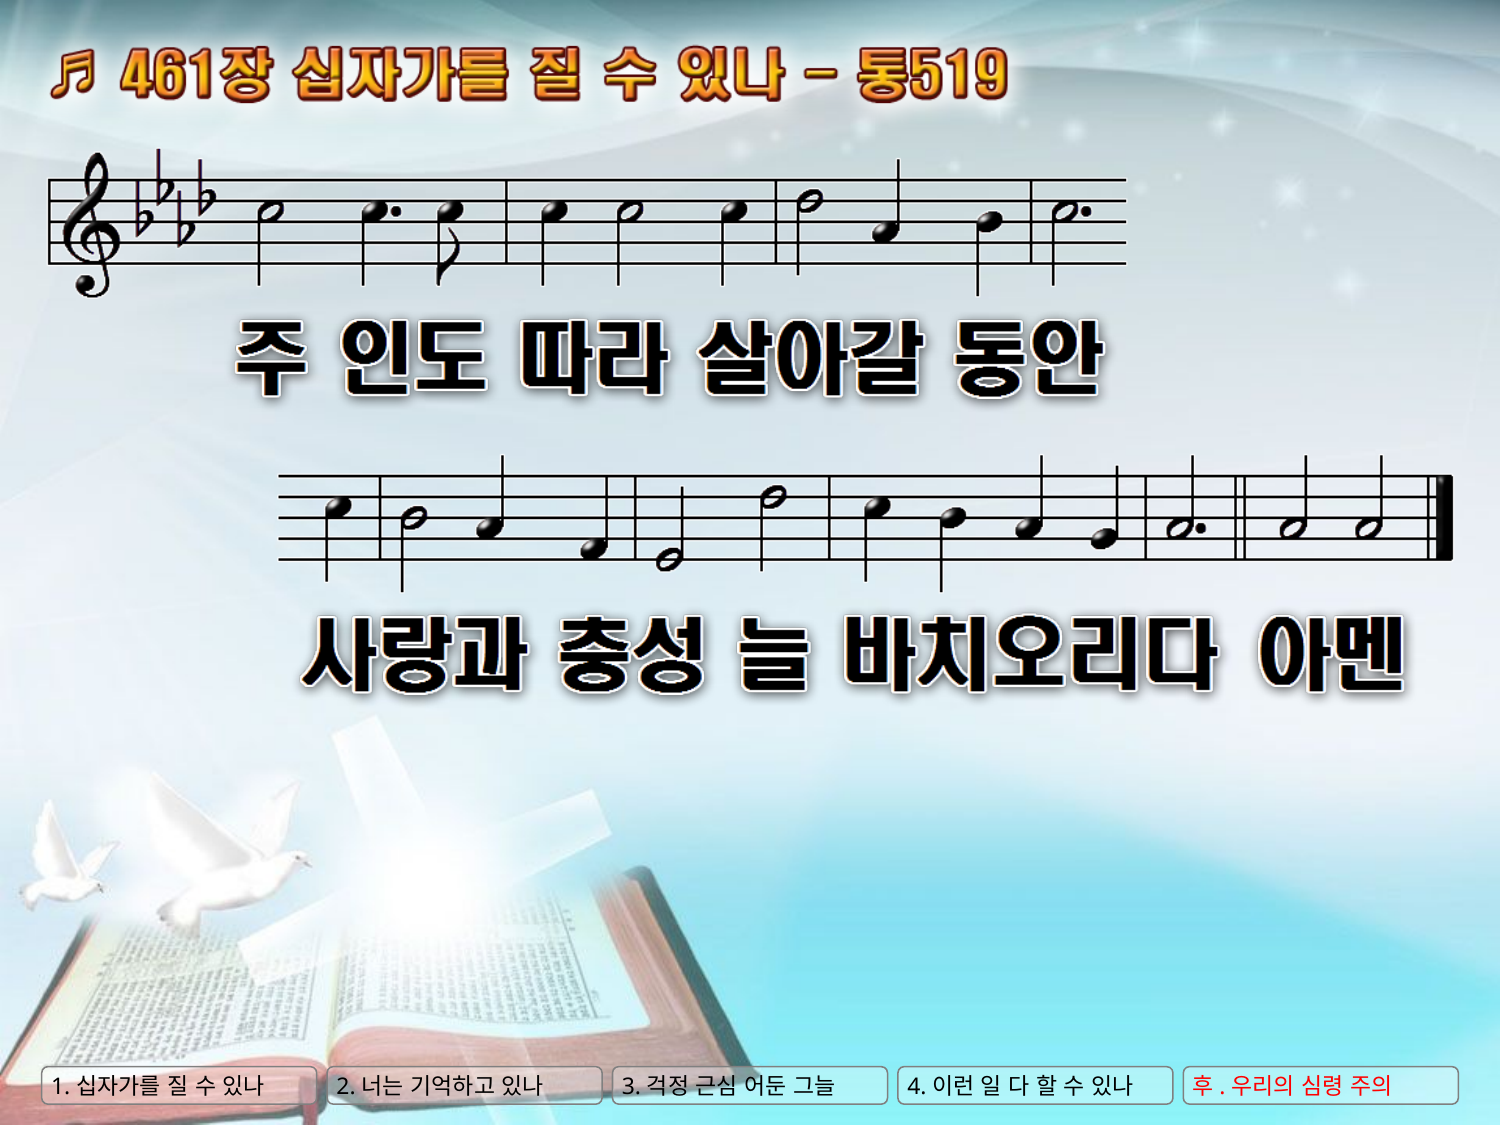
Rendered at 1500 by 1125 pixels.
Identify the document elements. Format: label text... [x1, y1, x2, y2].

text_box 후.우리의 심령 주의 [1183, 1066, 1459, 1105]
picture [0, 0, 1500, 1125]
text_box 1.십자가를 질 수 있나 [41, 1066, 317, 1105]
text_box 2.너는 기억하고 있나 [327, 1066, 603, 1105]
text_box 3.걱정 근심 어둔 그늘 [612, 1066, 888, 1105]
text_box 4.이런 일 다 할 수 있나 [897, 1066, 1173, 1105]
